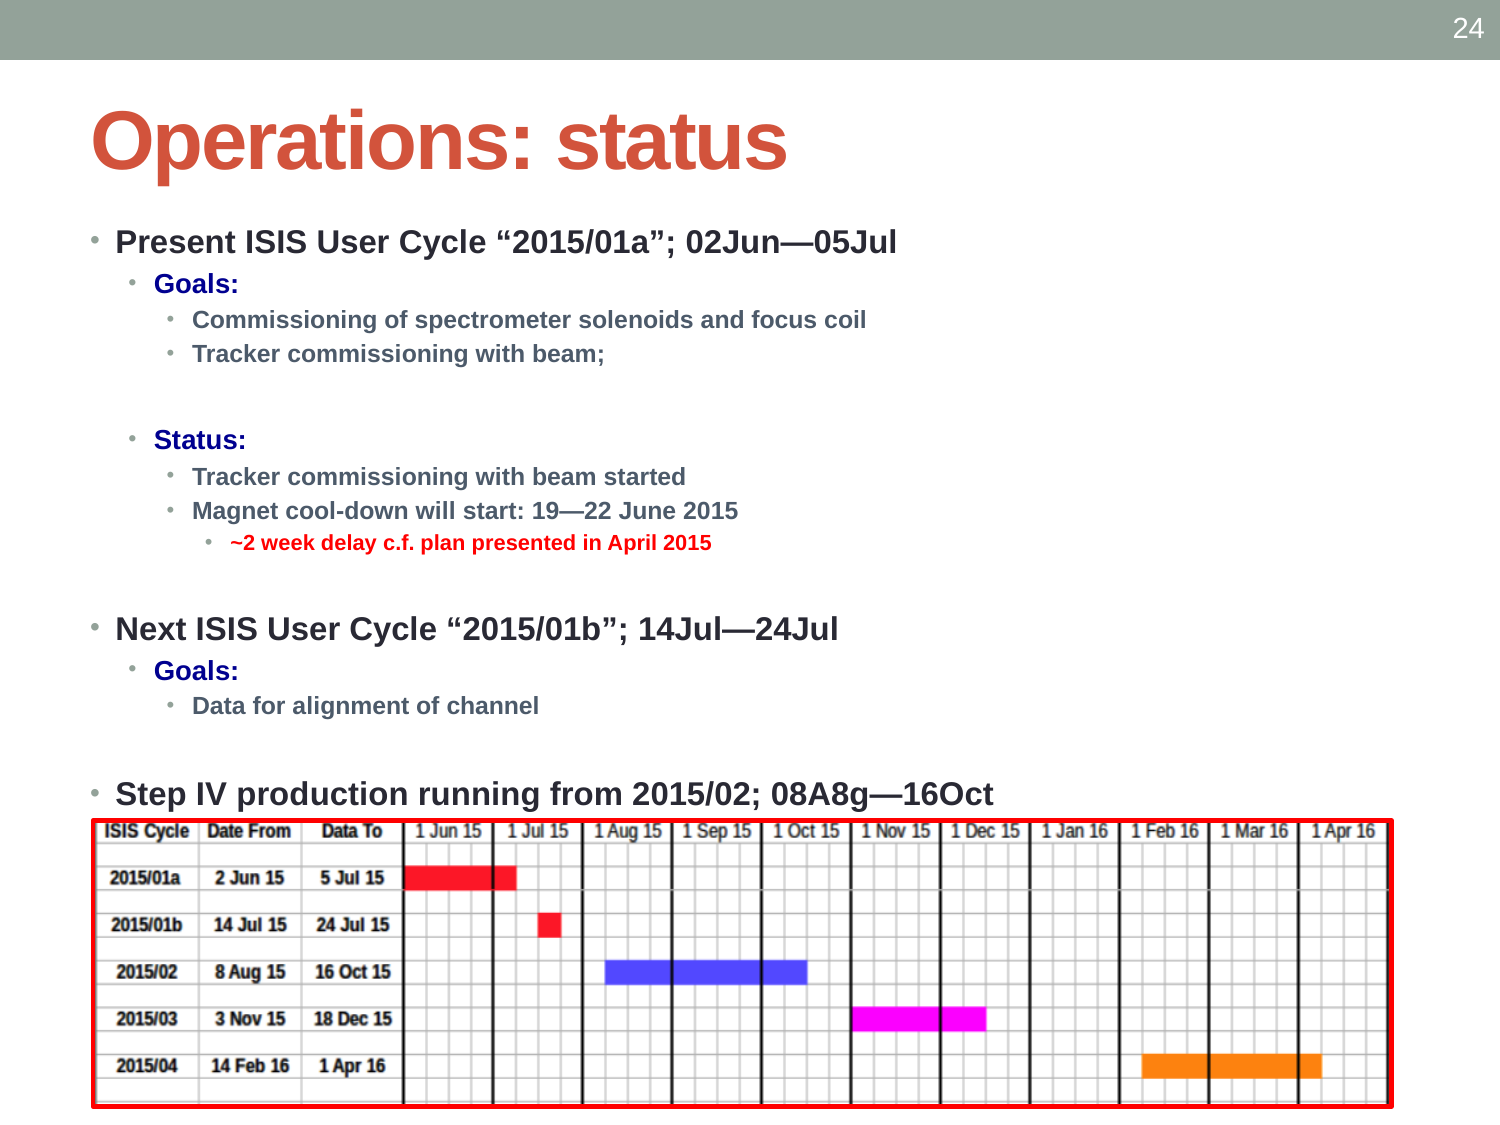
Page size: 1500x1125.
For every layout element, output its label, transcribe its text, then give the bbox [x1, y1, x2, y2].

slide_number 24 [1325, 0, 1500, 54]
list Present ISIS User Cycle “2015/01a”; 02Jun—05Jul Goals: Commissioning of spectrometer solenoids and focus coil Tracker commissioning with beam; Status: Tracker commissioning with beam started Magnet cool-down will start: 19—22 June 2015 ~2 week delay c.f. plan presented in April 2015 Next ISIS User Cycle “2015/01b”; 14Jul—24Jul Goals: Data for alignment of channel Step IV production running from 2015/02; 08A8g—16Oct [75, 213, 1425, 823]
picture [94, 822, 1390, 1105]
title Operations: status [75, 54, 1425, 213]
